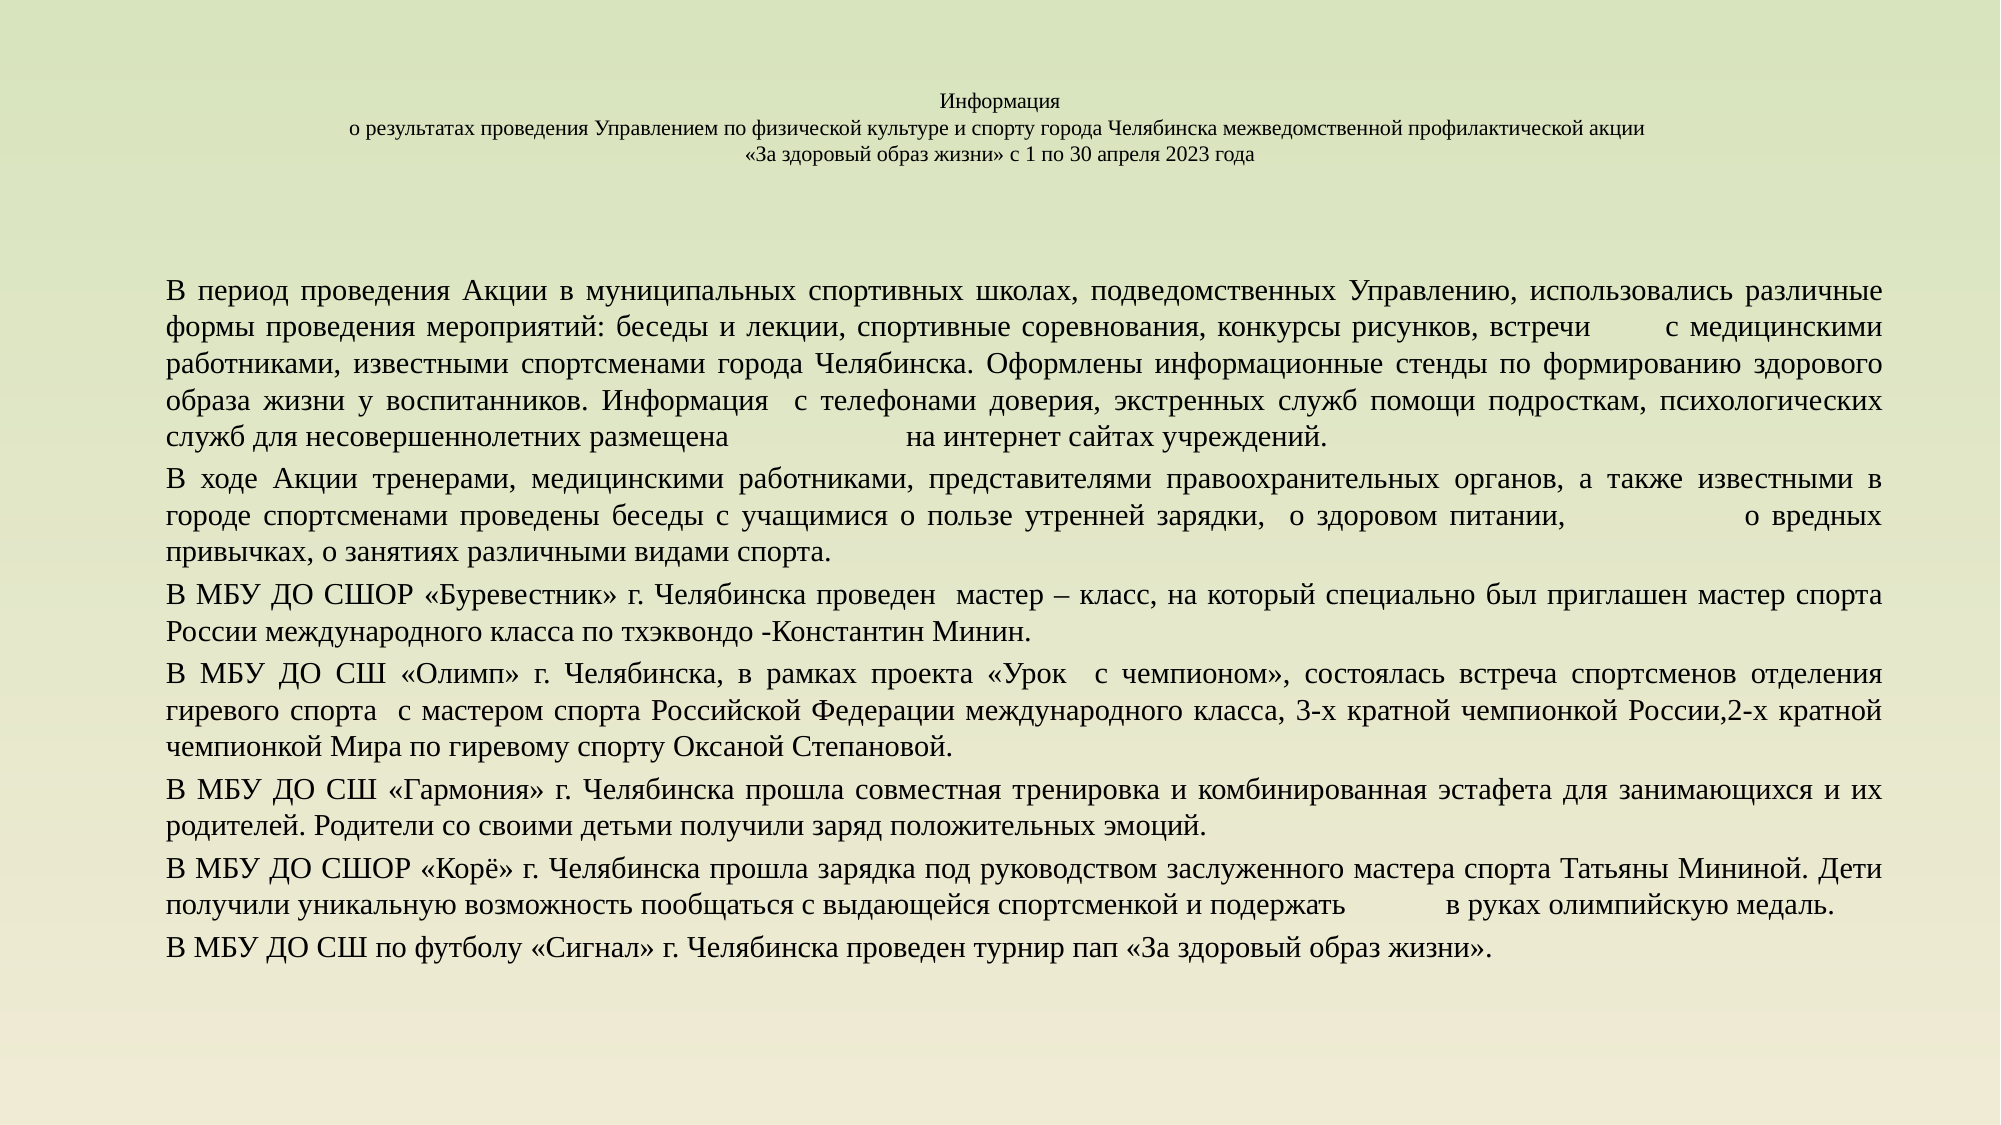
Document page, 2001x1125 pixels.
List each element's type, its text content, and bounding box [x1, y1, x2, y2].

title Информация о результатах проведения Управлением по физической культуре и спорту города Челябинска межведомственной профилактической акции «За здоровый образ жизни» с 1 по 30 апреля 2023 года [99, 78, 1900, 233]
list В период проведения Акции в муниципальных спортивных школах, подведомственных Управлению, использовались различные формы проведения мероприятий: беседы и лекции, спортивные соревнования, конкурсы рисунков, встречи с медицинскими работниками, известными спортсменами города Челябинска. Оформлены информационные стенды по формированию здорового образа жизни у воспитанников. Информация с телефонами доверия, экстренных служб помощи подросткам, психологических служб для несовершеннолетних размещена на интернет сайтах учреждений. В ходе Акции тренерами, медицинскими работниками, представителями правоохранительных органов, а также известными в городе спортсменами проведены беседы с учащимися о пользе утренней зарядки, о здоровом питании, о вредных привычках, о занятиях различными видами спорта. В МБУ ДО СШОР «Буревестник» г. Челябинска проведен мастер – класс, на который специально был приглашен мастер спорта России международного класса по тхэквондо -Константин Минин. В МБУ ДО СШ «Олимп» г. Челябинска, в рамках проекта «Урок с чемпионом», состоялась встреча спортсменов отделения гиревого спорта с мастером спорта Российской Федерации международного класса, 3-х кратной чемпионкой России,2-х кратной чемпионкой Мира по гиревому спорту Оксаной Степановой. В МБУ ДО СШ «Гармония» г. Челябинска прошла совместная тренировка и комбинированная эстафета для занимающихся и их родителей. Родители со своими детьми получили заряд положительных эмоций. В МБУ ДО СШОР «Корё» г. Челябинска прошла зарядка под руководством заслуженного мастера спорта Татьяны Мининой. Дети получили уникальную возможность пообщаться с выдающейся спортсменкой и подержать в руках олимпийскую медаль. В МБУ ДО СШ по футболу «Сигнал» г. Челябинска проведен турнир пап «За здоровый образ жизни». [99, 262, 1900, 1005]
